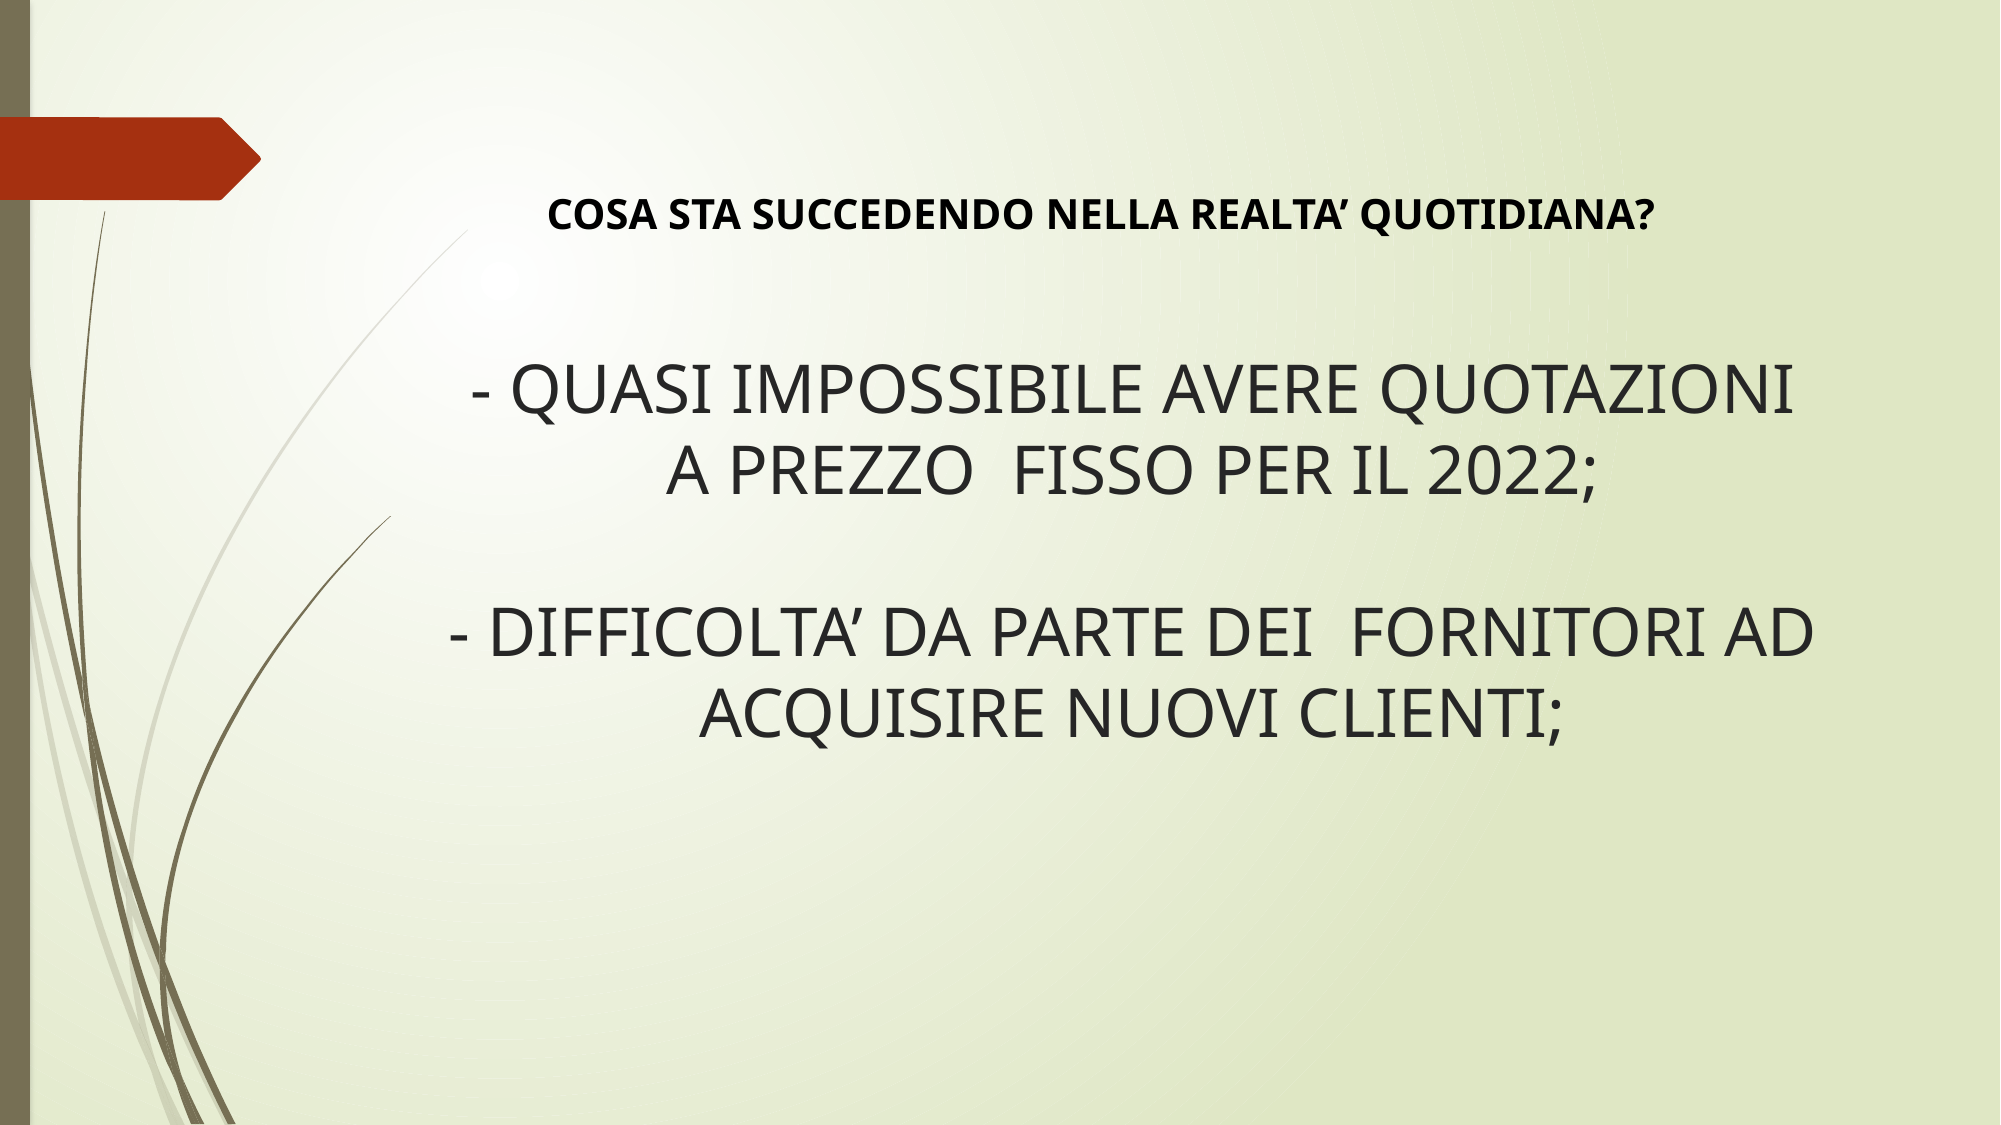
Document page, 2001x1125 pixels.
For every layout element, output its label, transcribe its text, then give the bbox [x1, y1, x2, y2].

title - QUASI IMPOSSIBILE AVERE QUOTAZIONI A PREZZO FISSO PER IL 2022; - DIFFICOLTA’ DA PARTE DEI FORNITORI AD ACQUISIRE NUOVI CLIENTI; [425, 338, 1841, 847]
text_box COSA STA SUCCEDENDO NELLA REALTA’ QUOTIDIANA? [455, 179, 1747, 245]
